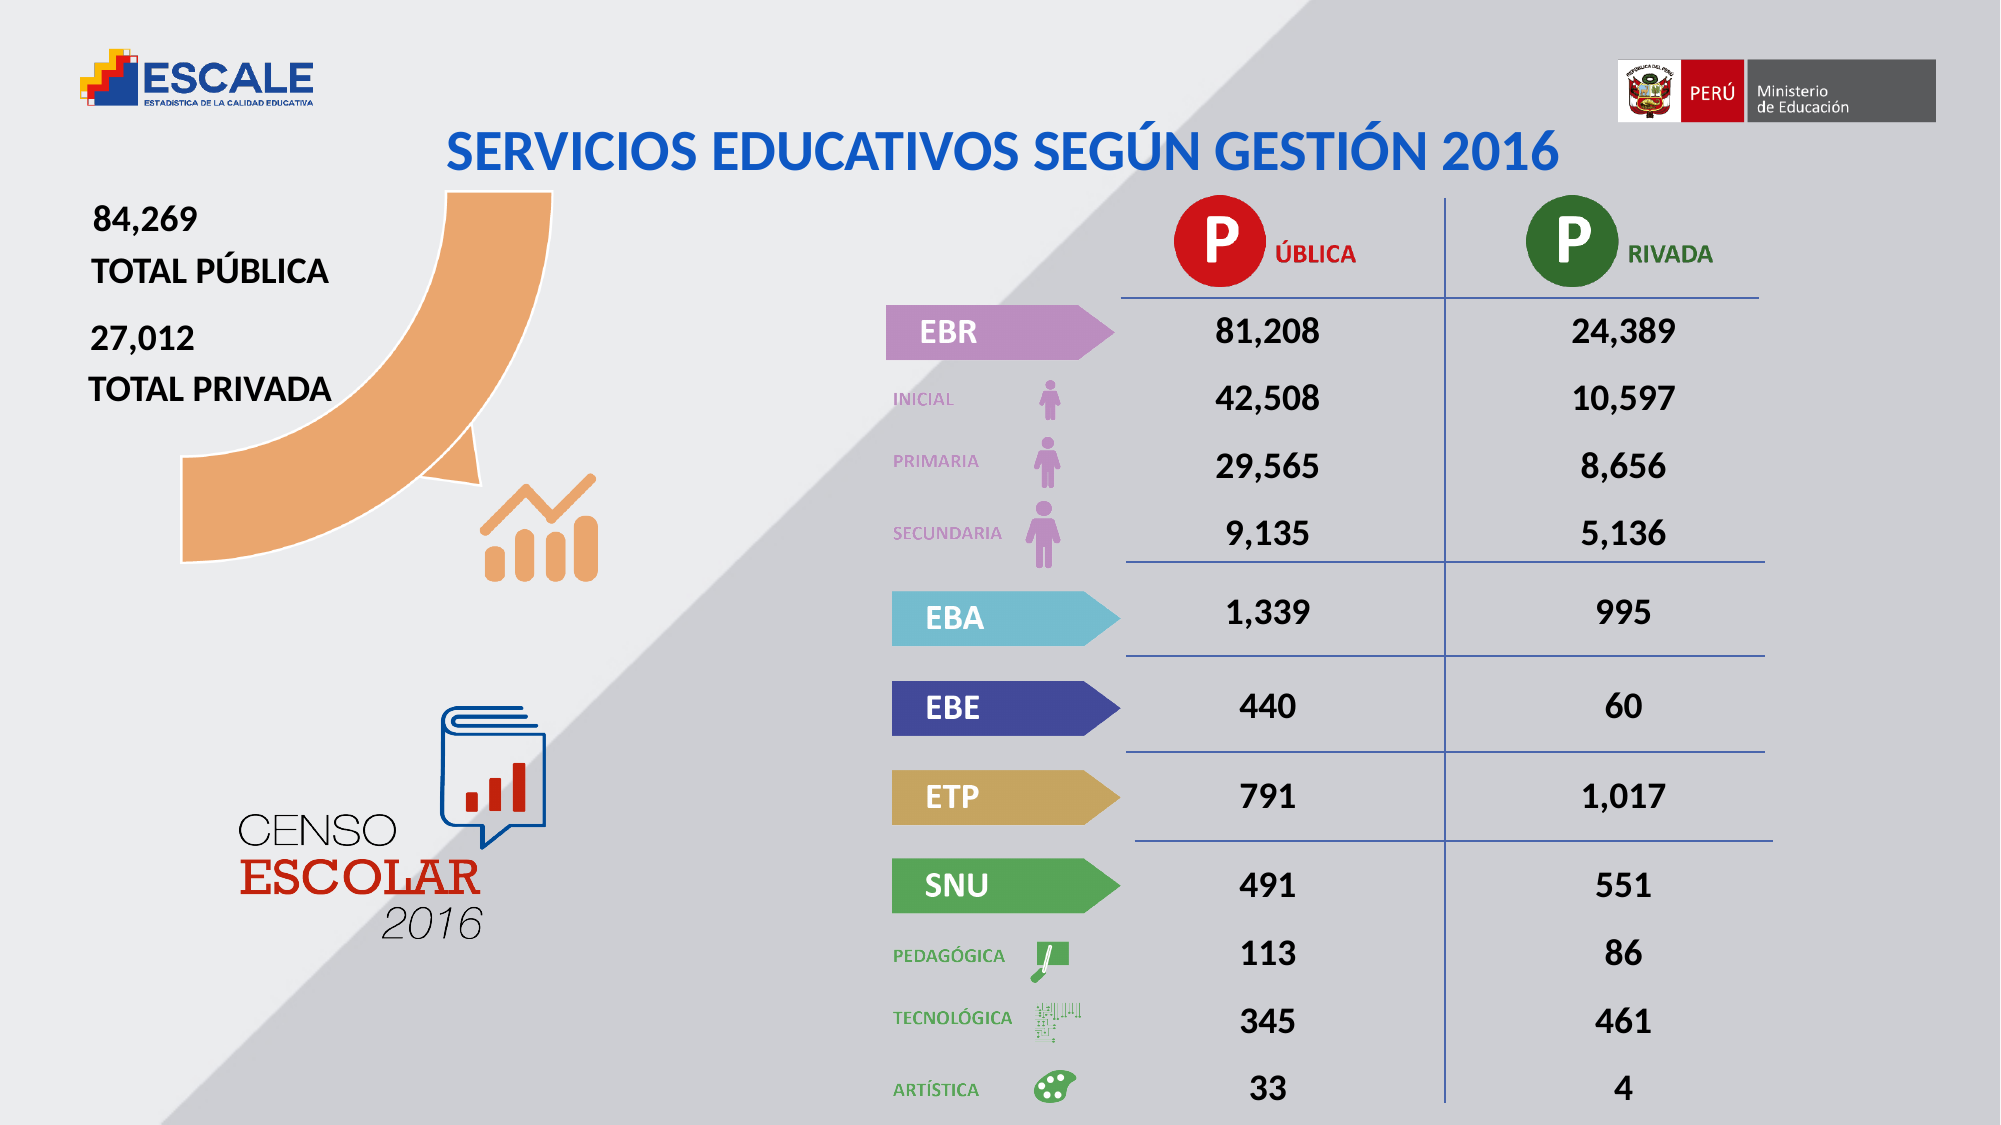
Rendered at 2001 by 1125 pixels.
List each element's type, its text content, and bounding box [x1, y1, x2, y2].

text_box 60 [1453, 673, 1794, 734]
text_box 9,135 [1121, 501, 1438, 561]
text_box 27,012 [0, 305, 180, 366]
text_box 345 [1121, 988, 1438, 1049]
text_box 551 [1453, 853, 1794, 913]
text_box 995 [1453, 580, 1794, 640]
text_box TOTAL PÚBLICA [40, 247, 180, 299]
picture [0, 0, 2001, 1125]
text_box TOTAL PRIVADA [40, 366, 180, 417]
text_box 791 [1121, 763, 1438, 824]
text_box 440 [1121, 673, 1438, 734]
text_box 33 [1098, 1056, 1438, 1116]
text_box 86 [1453, 920, 1794, 981]
text_box 24,389 [1453, 298, 1794, 359]
text_box 42,508 [1121, 365, 1438, 426]
text_box 81,208 [1098, 298, 1438, 359]
text_box SERVICIOS EDUCATIVOS SEGÚN GESTIÓN 2016 [356, 104, 1651, 190]
text_box 84,269 [0, 186, 180, 247]
text_box 113 [1121, 920, 1438, 981]
text_box 461 [1453, 988, 1794, 1049]
text_box 8,656 [1453, 433, 1794, 494]
text_box 1,017 [1453, 763, 1794, 824]
text_box 491 [1121, 853, 1438, 913]
text_box 1,339 [1121, 580, 1438, 640]
text_box 29,565 [1121, 433, 1438, 494]
text_box 4 [1453, 1056, 1794, 1116]
text_box 5,136 [1453, 501, 1794, 561]
text_box 10,597 [1453, 365, 1794, 426]
